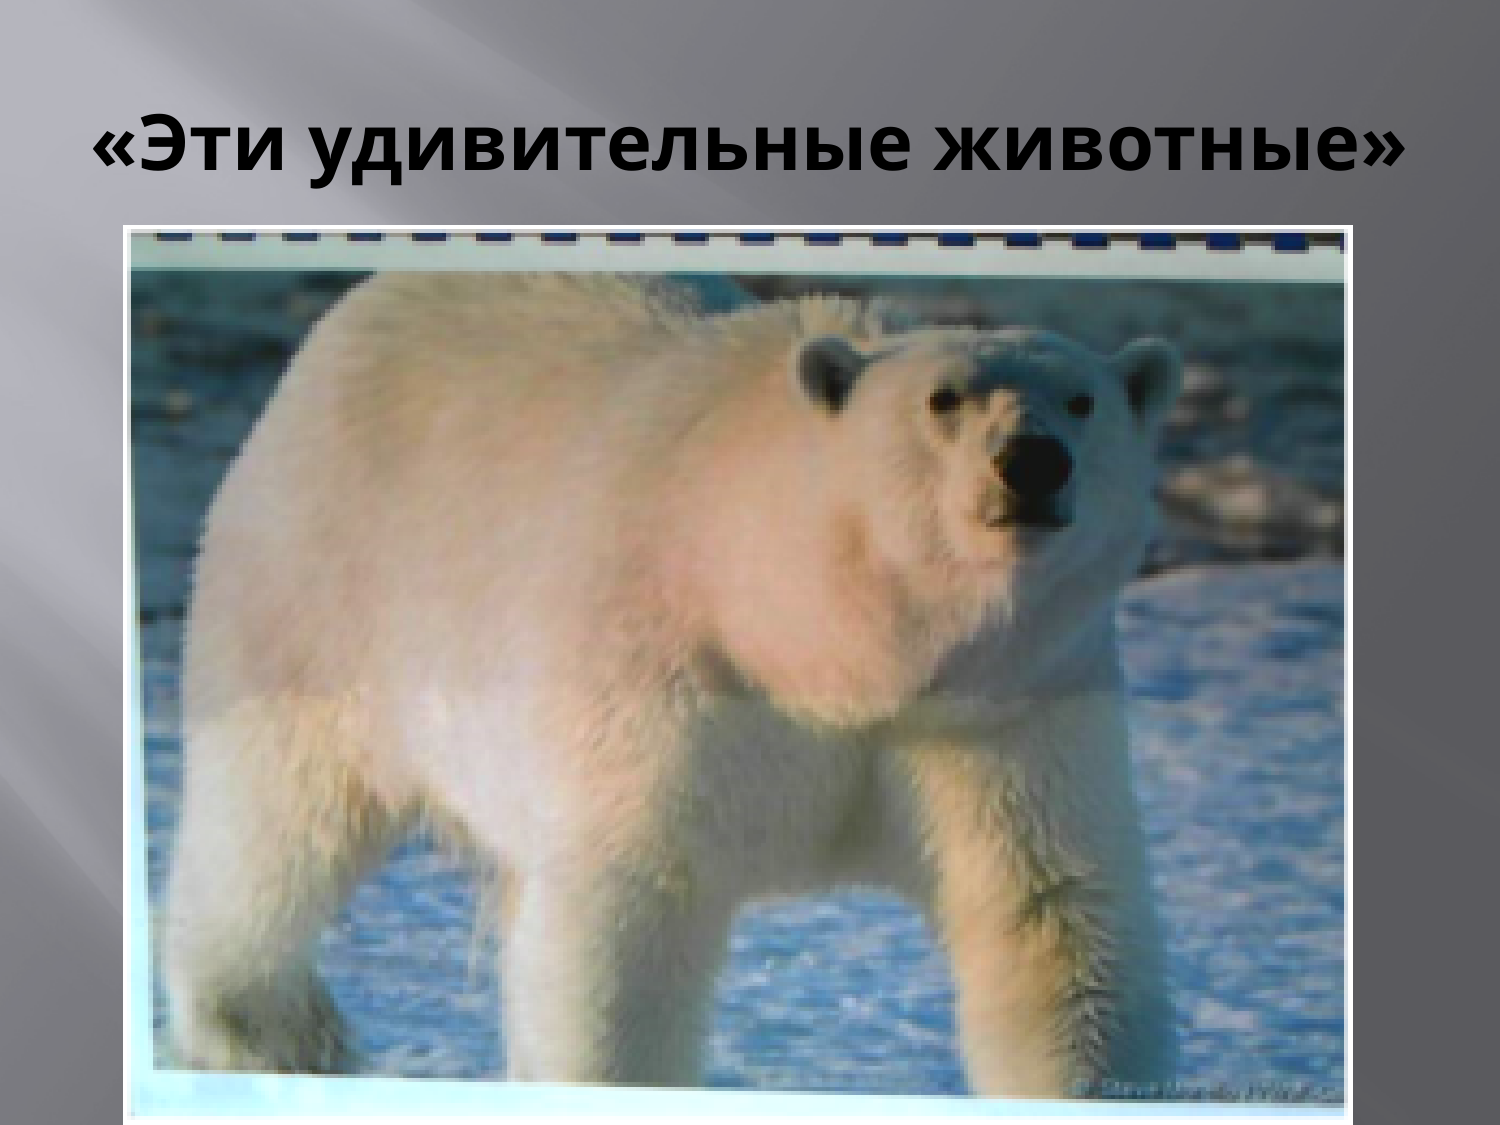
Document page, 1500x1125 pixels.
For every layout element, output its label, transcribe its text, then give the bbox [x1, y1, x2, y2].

title «Эти удивительные животные» [75, 45, 1425, 233]
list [123, 225, 1353, 1125]
